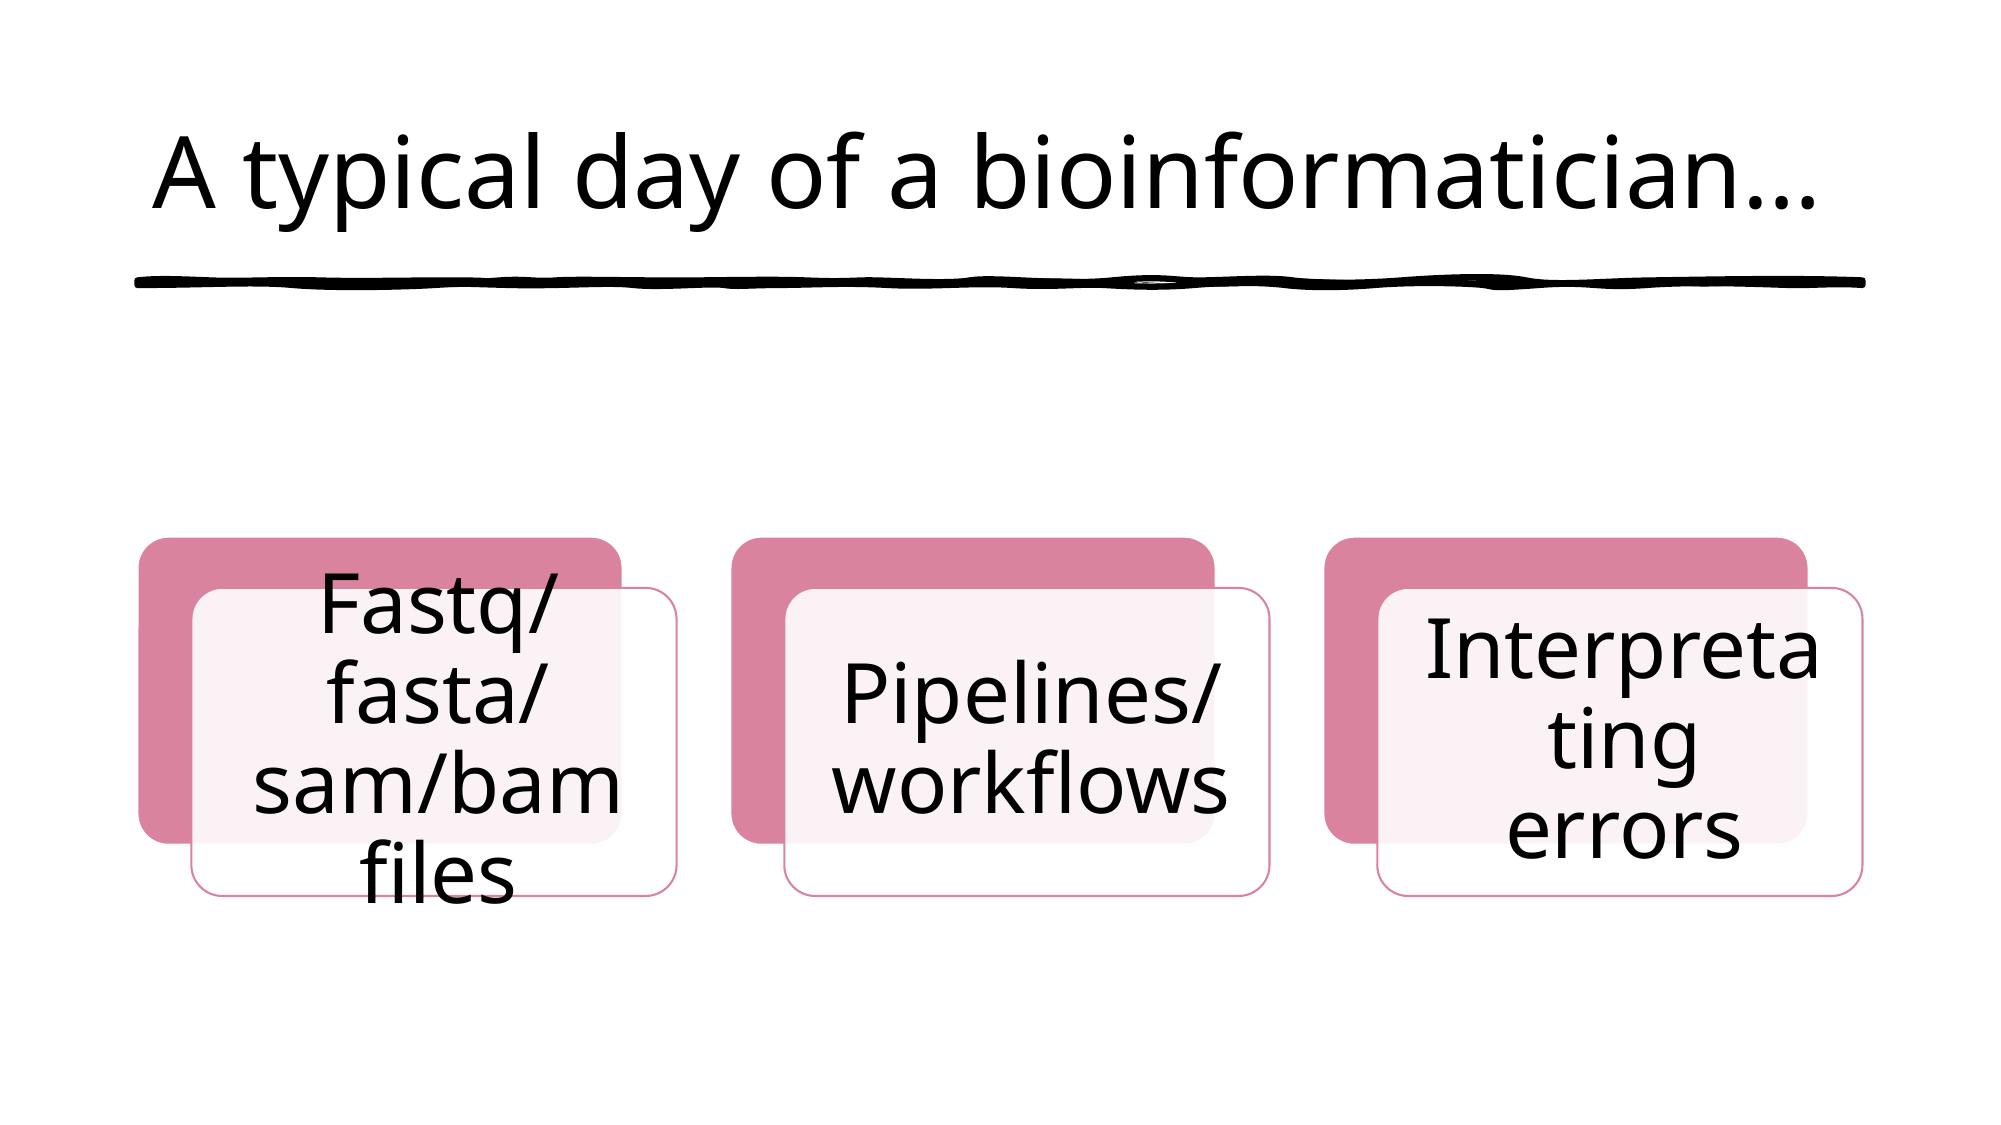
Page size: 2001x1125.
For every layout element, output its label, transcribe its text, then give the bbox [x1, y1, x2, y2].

title A typical day of a bioinformatician… [137, 59, 1863, 278]
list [137, 367, 1863, 1066]
